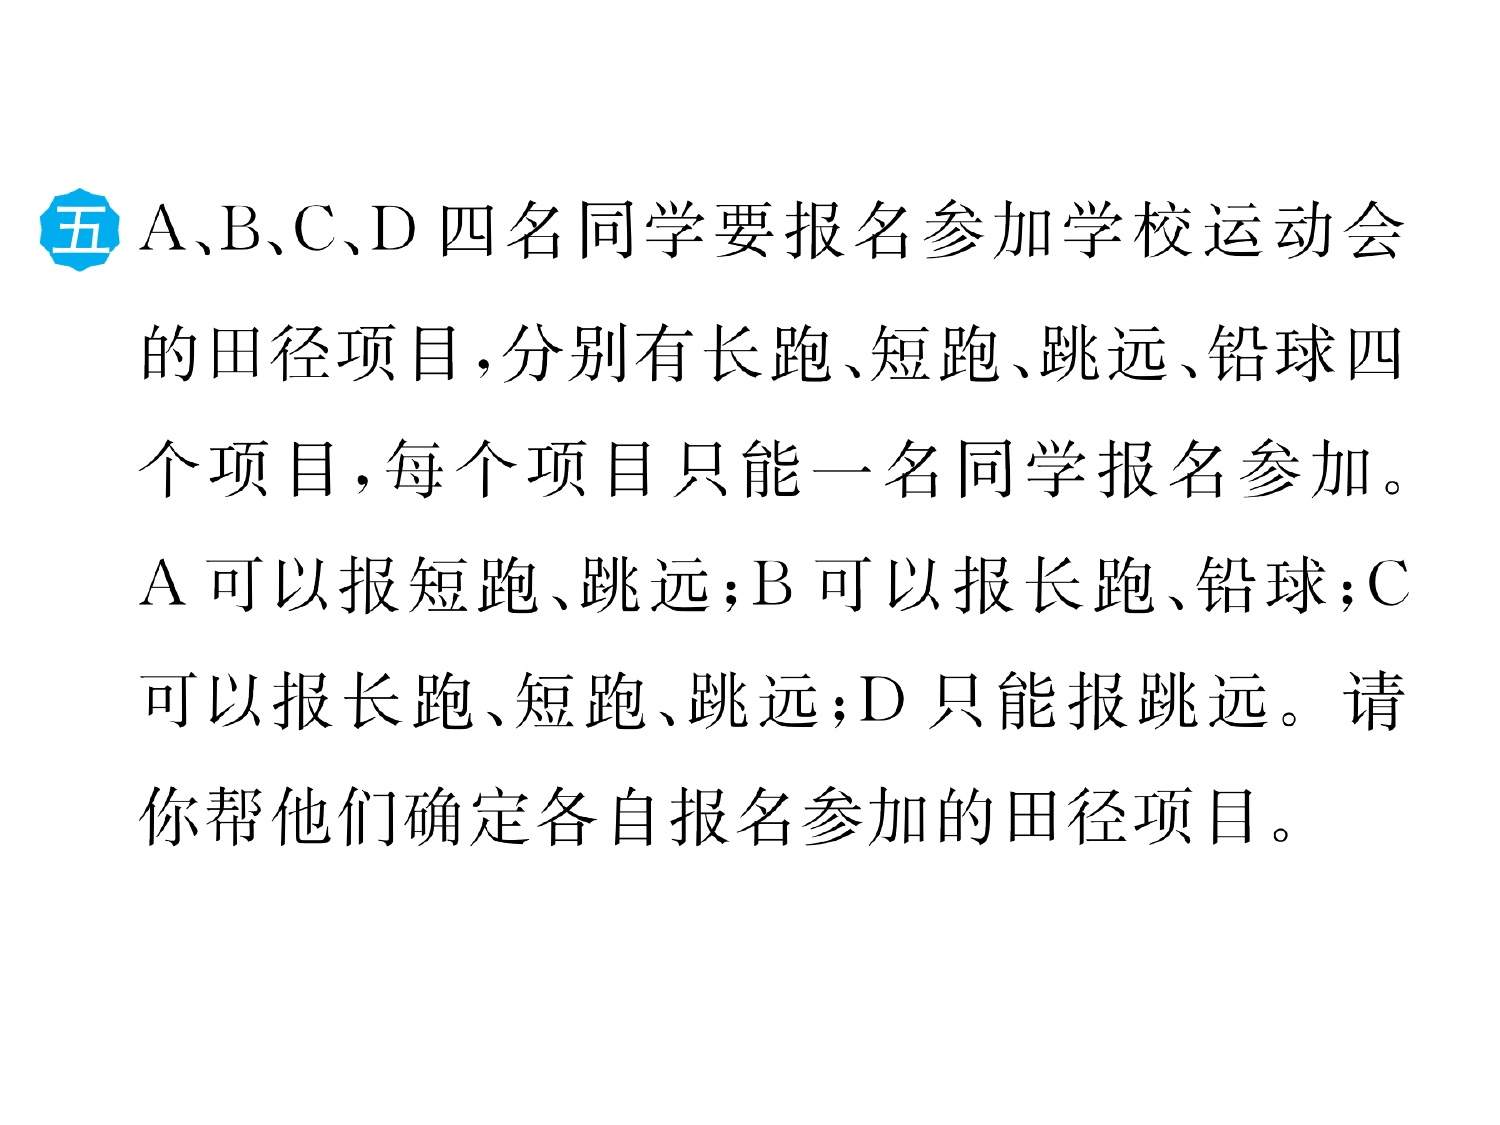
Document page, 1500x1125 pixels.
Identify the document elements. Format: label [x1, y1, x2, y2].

picture [35, 177, 1453, 1096]
